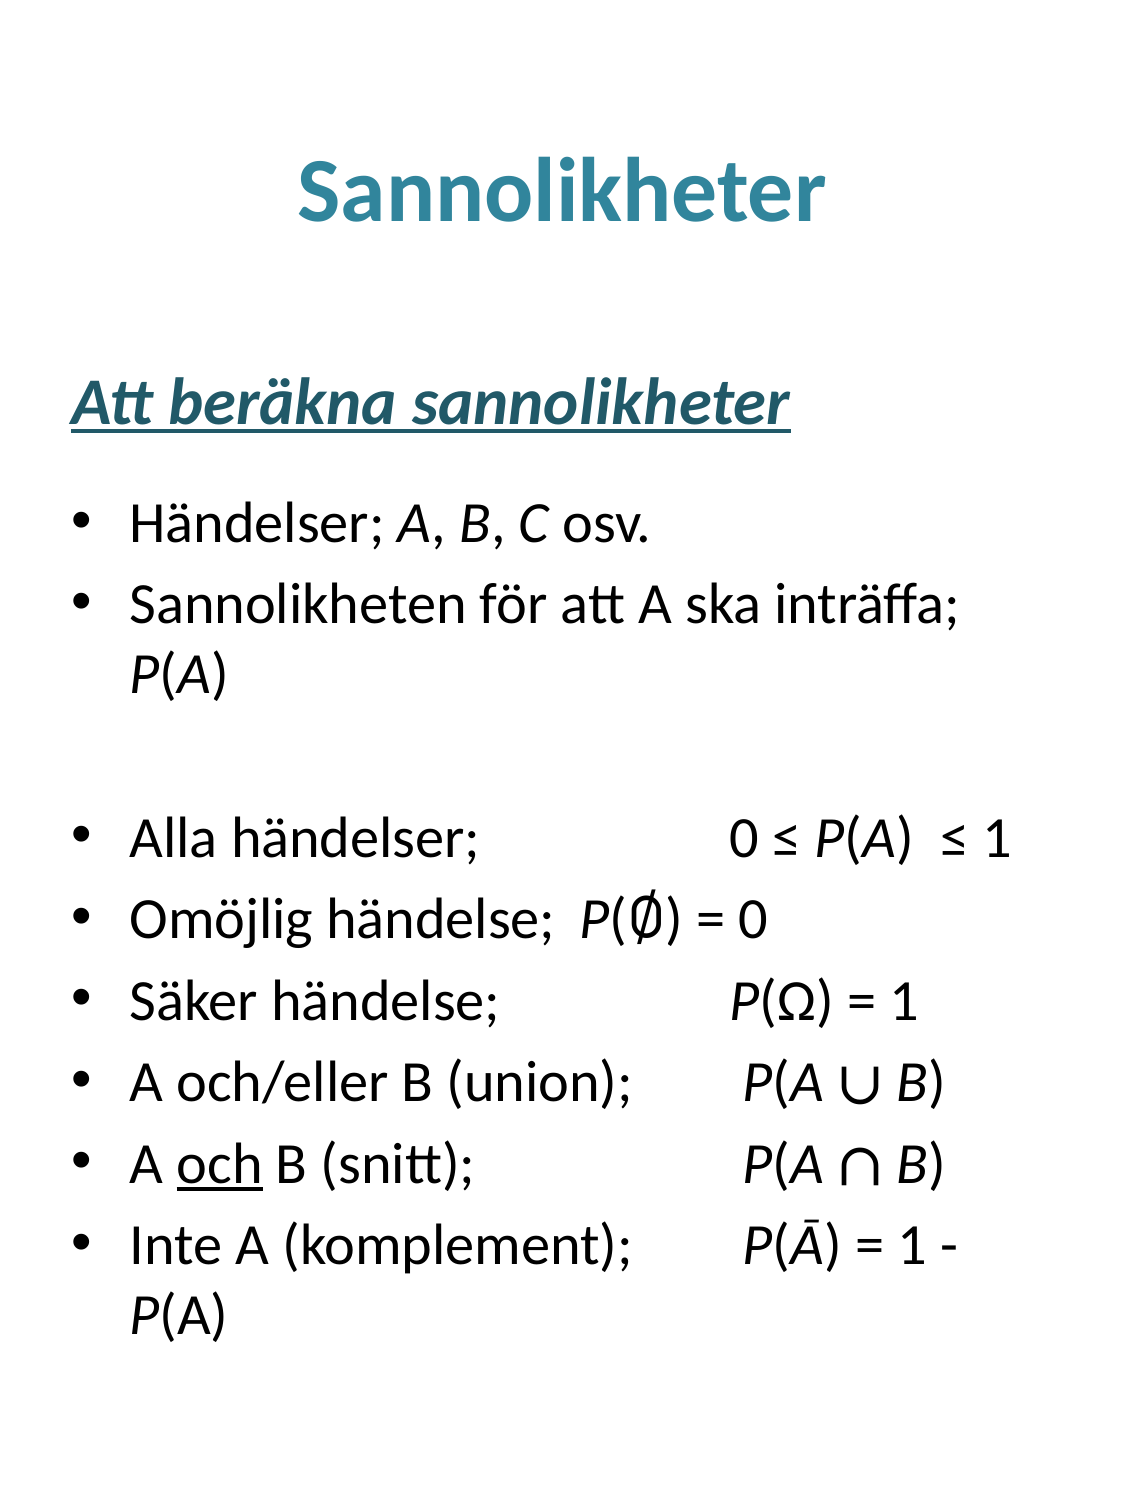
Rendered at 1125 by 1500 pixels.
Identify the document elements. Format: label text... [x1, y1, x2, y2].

title Sannolikheter [56, 60, 1069, 310]
list Att beräkna sannolikheter Händelser; A, B, C osv. Sannolikheten för att A ska inträffa; P(A) Alla händelser; 0 ≤ P(A) ≤ 1 Omöjlig händelse; P(∅) = 0 Säker händelse; P(Ω) = 1 A och/eller B (union); P(A ∪ B) A och B (snitt); P(A ∩ B) Inte A (komplement); P(Ā) = 1 - P(A) [56, 350, 1069, 1428]
